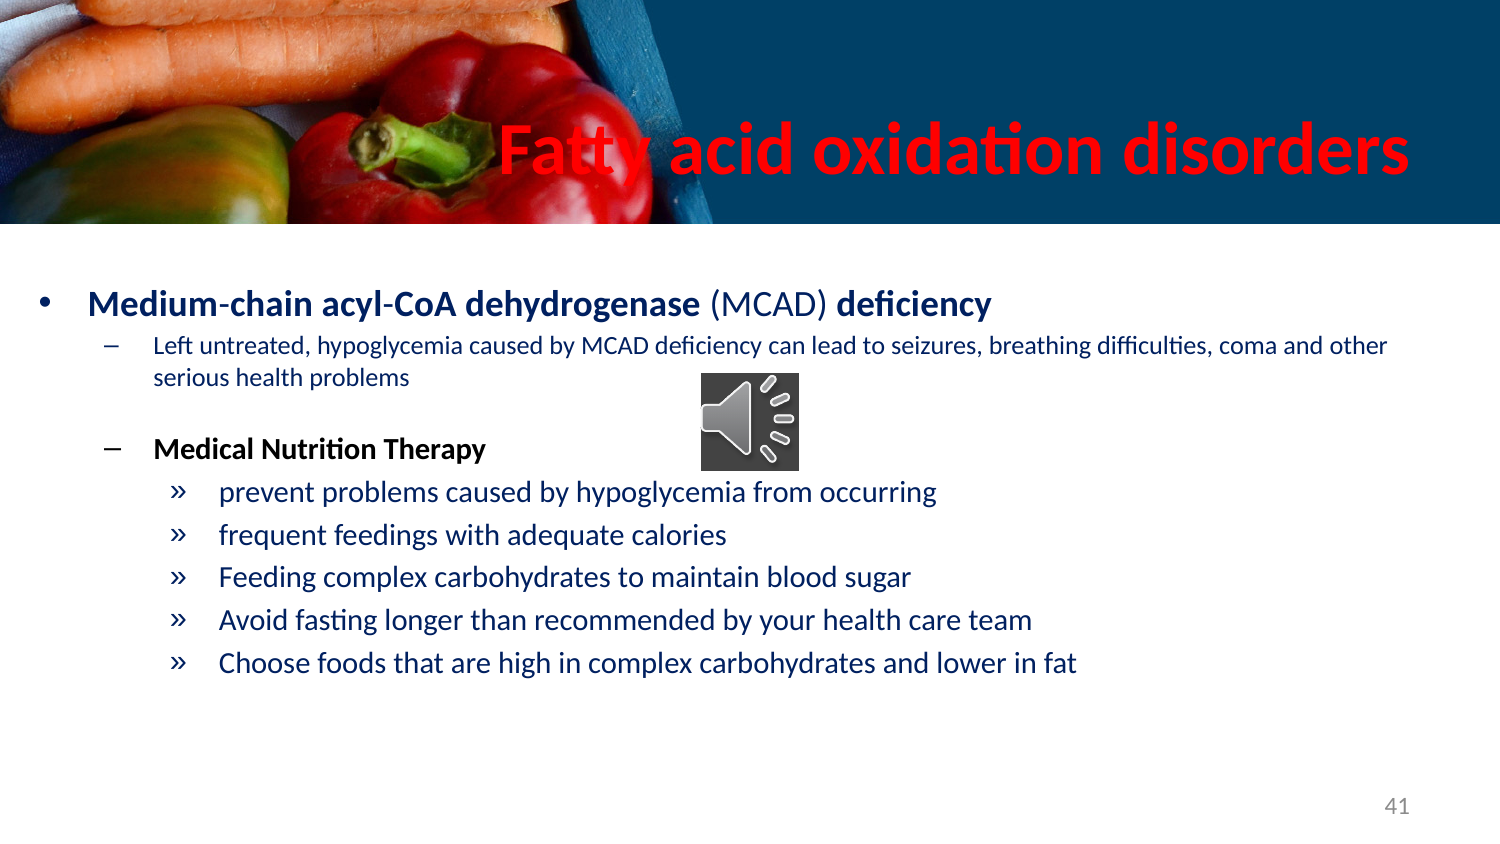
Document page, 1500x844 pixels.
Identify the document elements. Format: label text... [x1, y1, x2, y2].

title Fatty acid oxidation disorders [73, 71, 1427, 218]
list Medium-chain acyl-CoA dehydrogenase (MCAD) deficiency Left untreated, hypoglycemia caused by MCAD deficiency can lead to seizures, breathing difficulties, coma and other serious health problems Medical Nutrition Therapy prevent problems caused by hypoglycemia from occurring frequent feedings with adequate calories Feeding complex carbohydrates to maintain blood sugar Avoid fasting longer than recommended by your health care team Choose foods that are high in complex carbohydrates and lower in fat [23, 271, 1452, 763]
picture [0, 0, 1500, 844]
slide_number 41 [1074, 782, 1425, 827]
